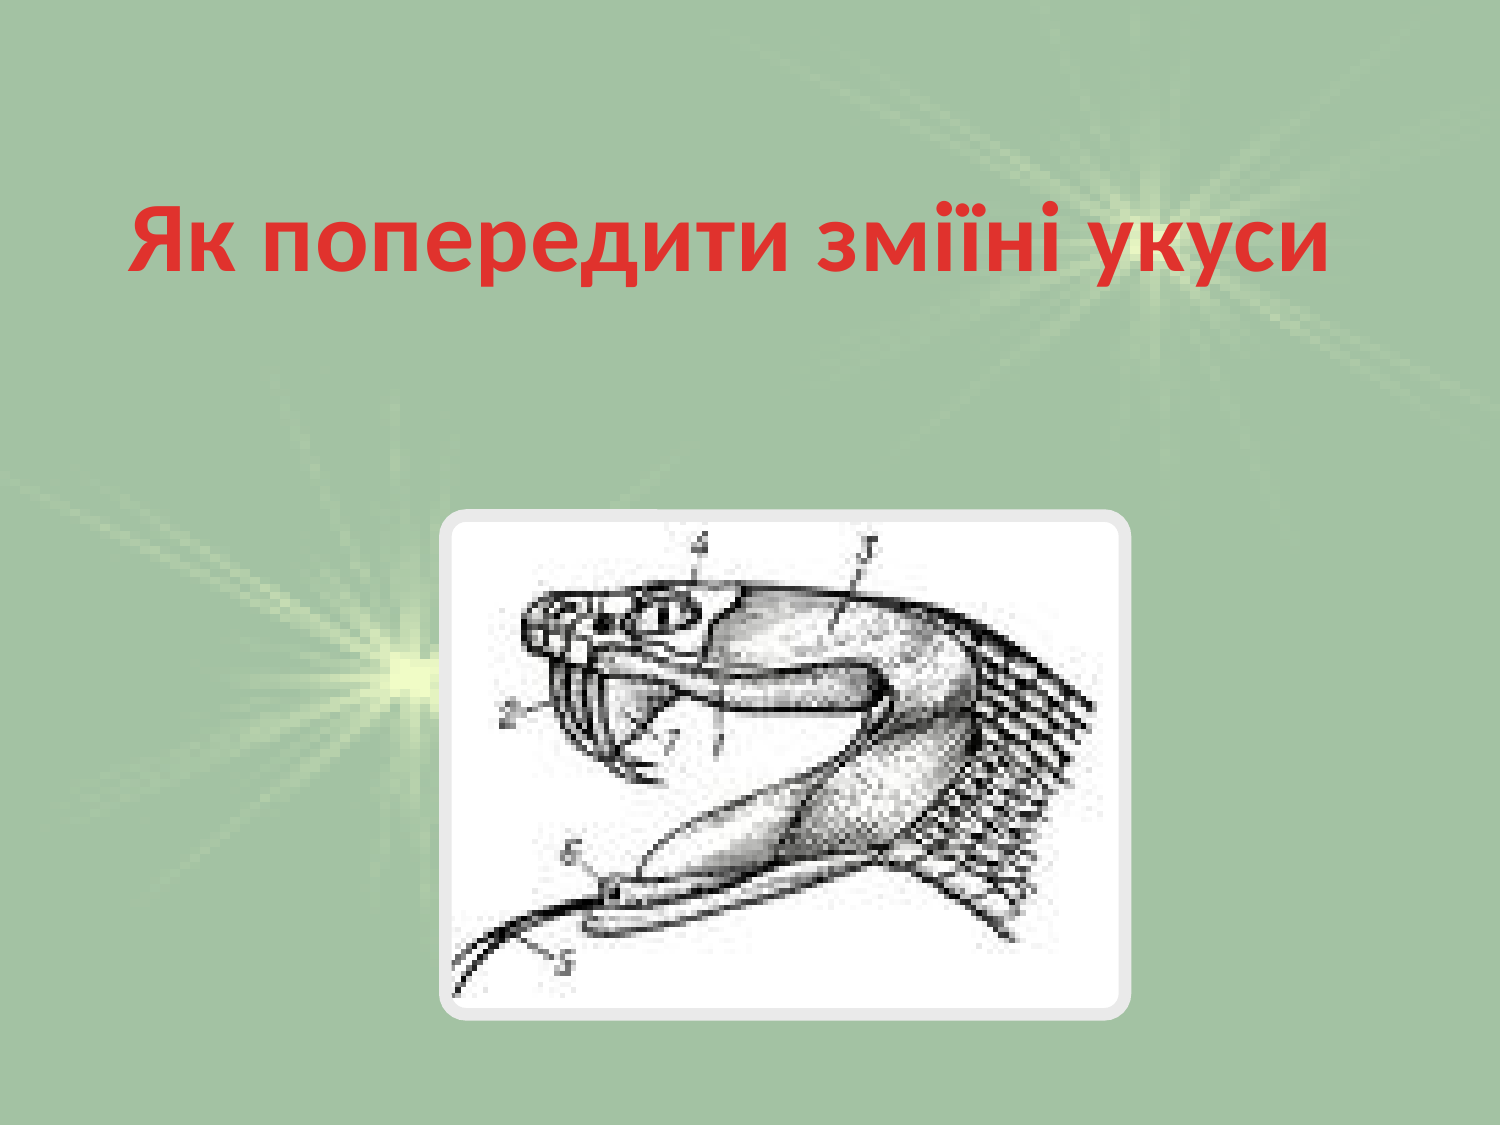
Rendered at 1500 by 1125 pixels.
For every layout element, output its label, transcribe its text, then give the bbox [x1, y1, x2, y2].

title Як попередити зміїні укуси [58, 152, 1430, 551]
picture [0, 0, 1500, 1125]
